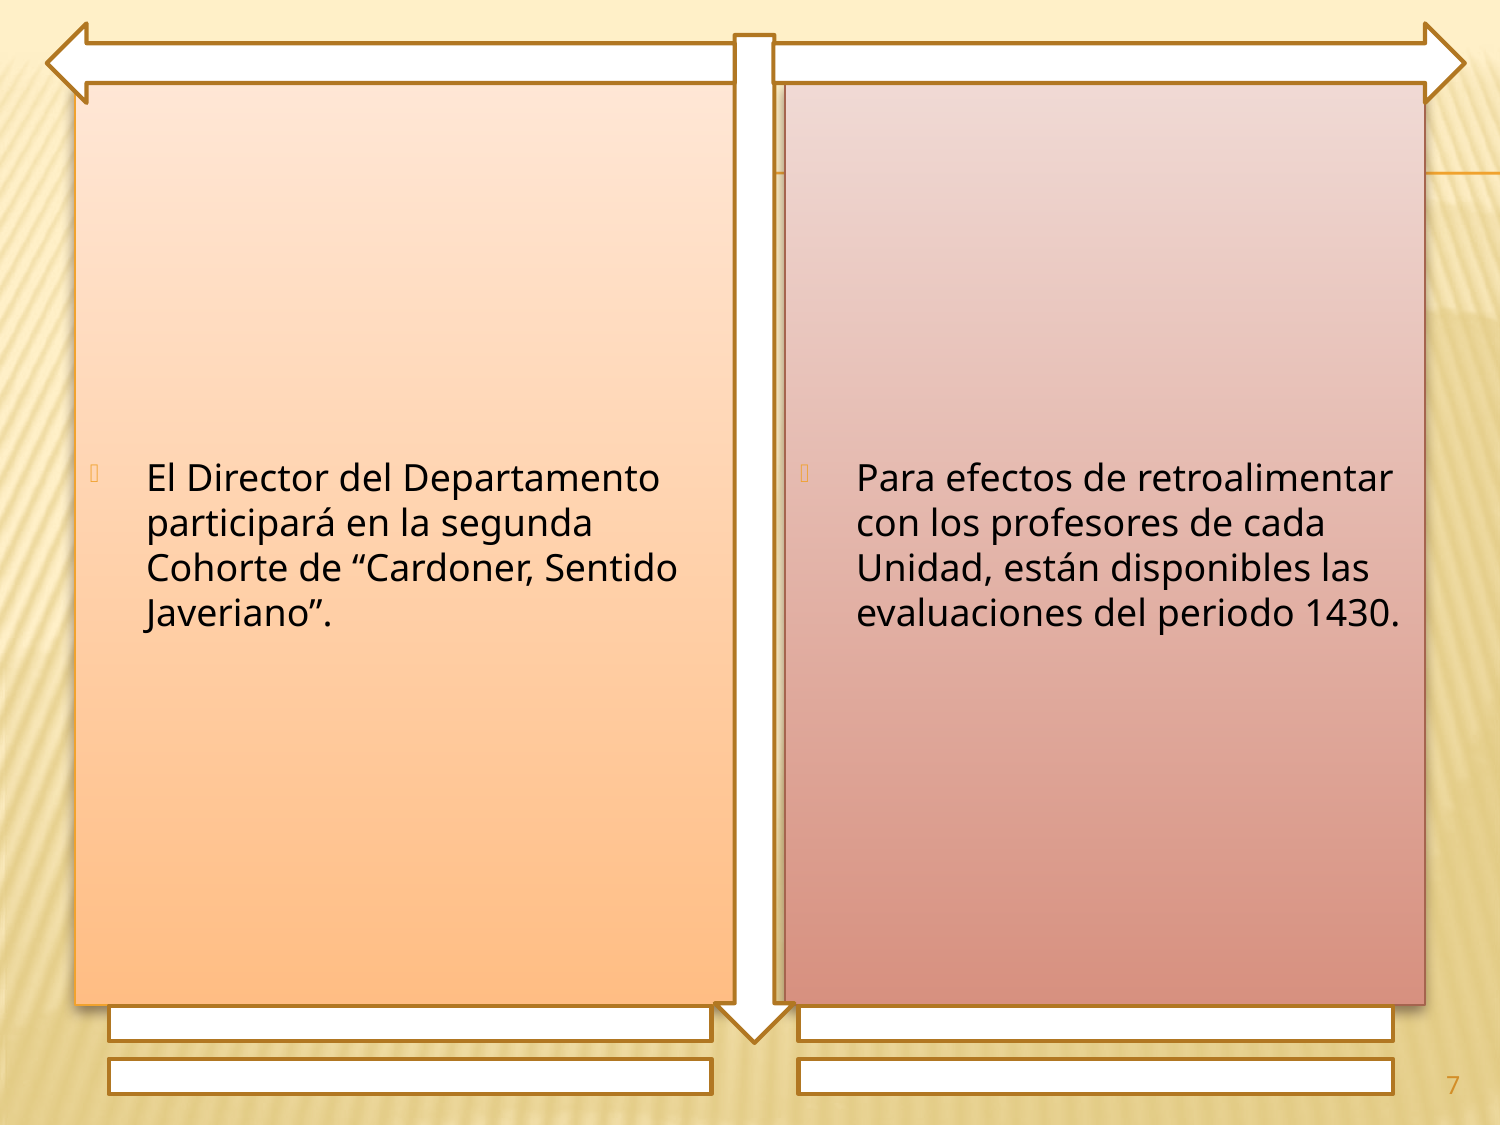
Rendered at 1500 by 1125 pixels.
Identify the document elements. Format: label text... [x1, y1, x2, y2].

text_box [796, 1057, 1395, 1096]
text_box [796, 1004, 1395, 1043]
text_box [712, 32, 797, 1046]
slide_number 7 [1350, 1062, 1475, 1103]
text_box [771, 21, 1467, 105]
list Para efectos de retroalimentar con los profesores de cada Unidad, están disponibles las evaluaciones del periodo 1430. [784, 86, 1426, 1006]
text_box [107, 1057, 714, 1096]
text_box [107, 1004, 714, 1043]
list El Director del Departamento participará en la segunda Cohorte de “Cardoner, Sentido Javeriano”. [74, 86, 732, 1006]
text_box [44, 21, 737, 105]
